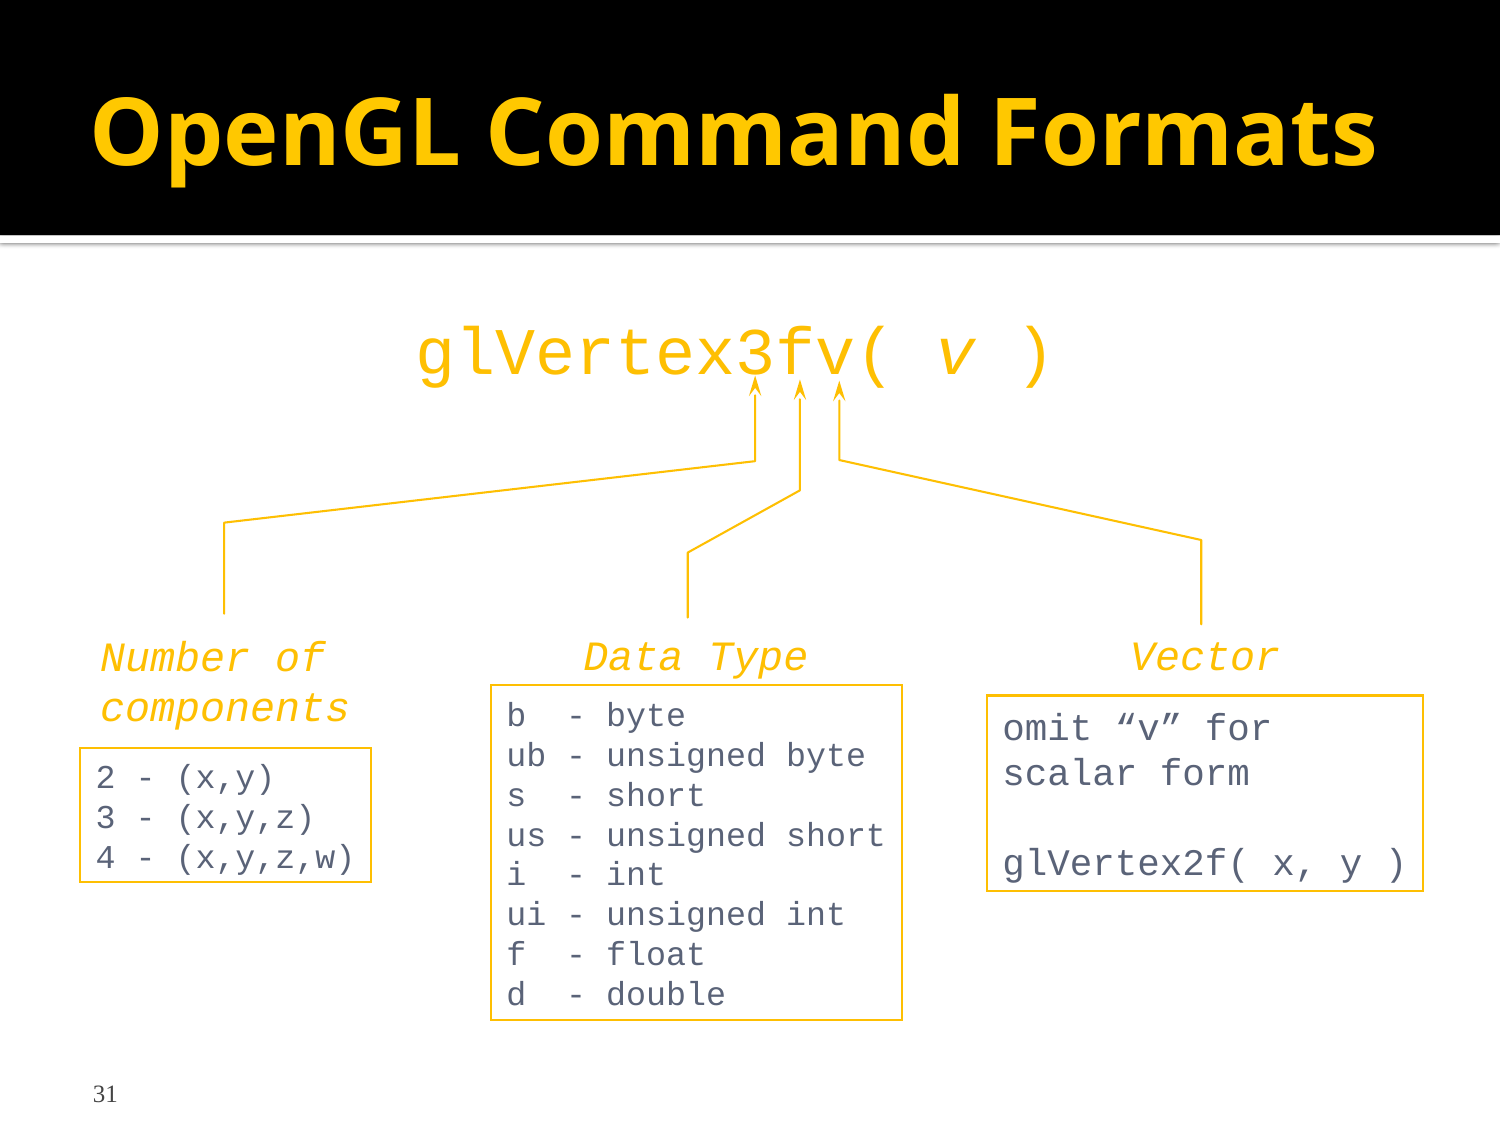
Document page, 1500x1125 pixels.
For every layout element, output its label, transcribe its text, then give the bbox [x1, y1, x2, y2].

slide_number 31 [75, 1062, 425, 1108]
text_box Vector [1114, 621, 1295, 687]
text_box glVertex3fv( v ) [400, 299, 1072, 395]
text_box Data Type [568, 621, 824, 685]
text_box [224, 375, 762, 614]
text_box 2 - (x,y) 3 - (x,y,z) 4 - (x,y,z,w) [80, 747, 371, 883]
title OpenGL Command Formats [75, 25, 1425, 231]
text_box [833, 380, 1202, 625]
text_box b - byte ub - unsigned byte s - short us - unsigned short i - int ui - unsigned int f - float d - double [491, 685, 902, 1020]
text_box Number of components [85, 622, 366, 738]
text_box omit “v” for scalar form glVertex2f( x, y ) [987, 695, 1423, 891]
text_box [687, 379, 807, 618]
